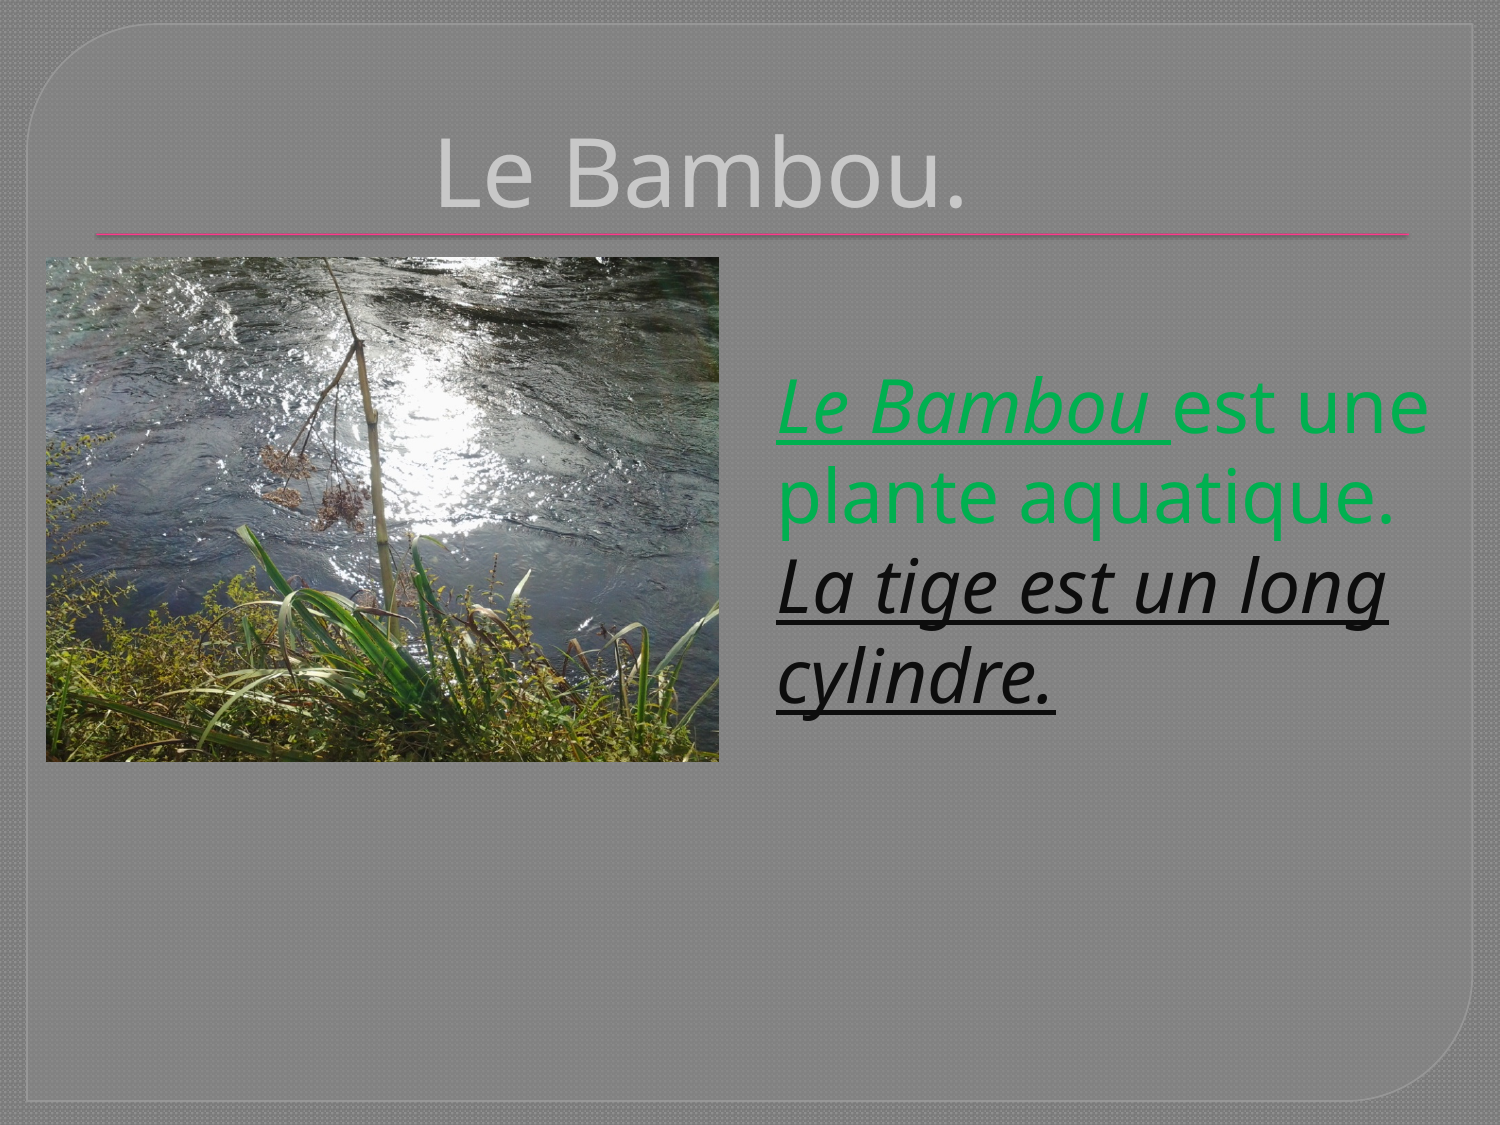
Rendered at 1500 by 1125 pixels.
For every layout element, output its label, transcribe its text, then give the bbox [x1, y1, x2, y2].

title Le Bambou. [93, 41, 985, 235]
text_box Le Bambou est une plante aquatique. La tige est un long cylindre. [761, 351, 1465, 727]
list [46, 257, 719, 762]
